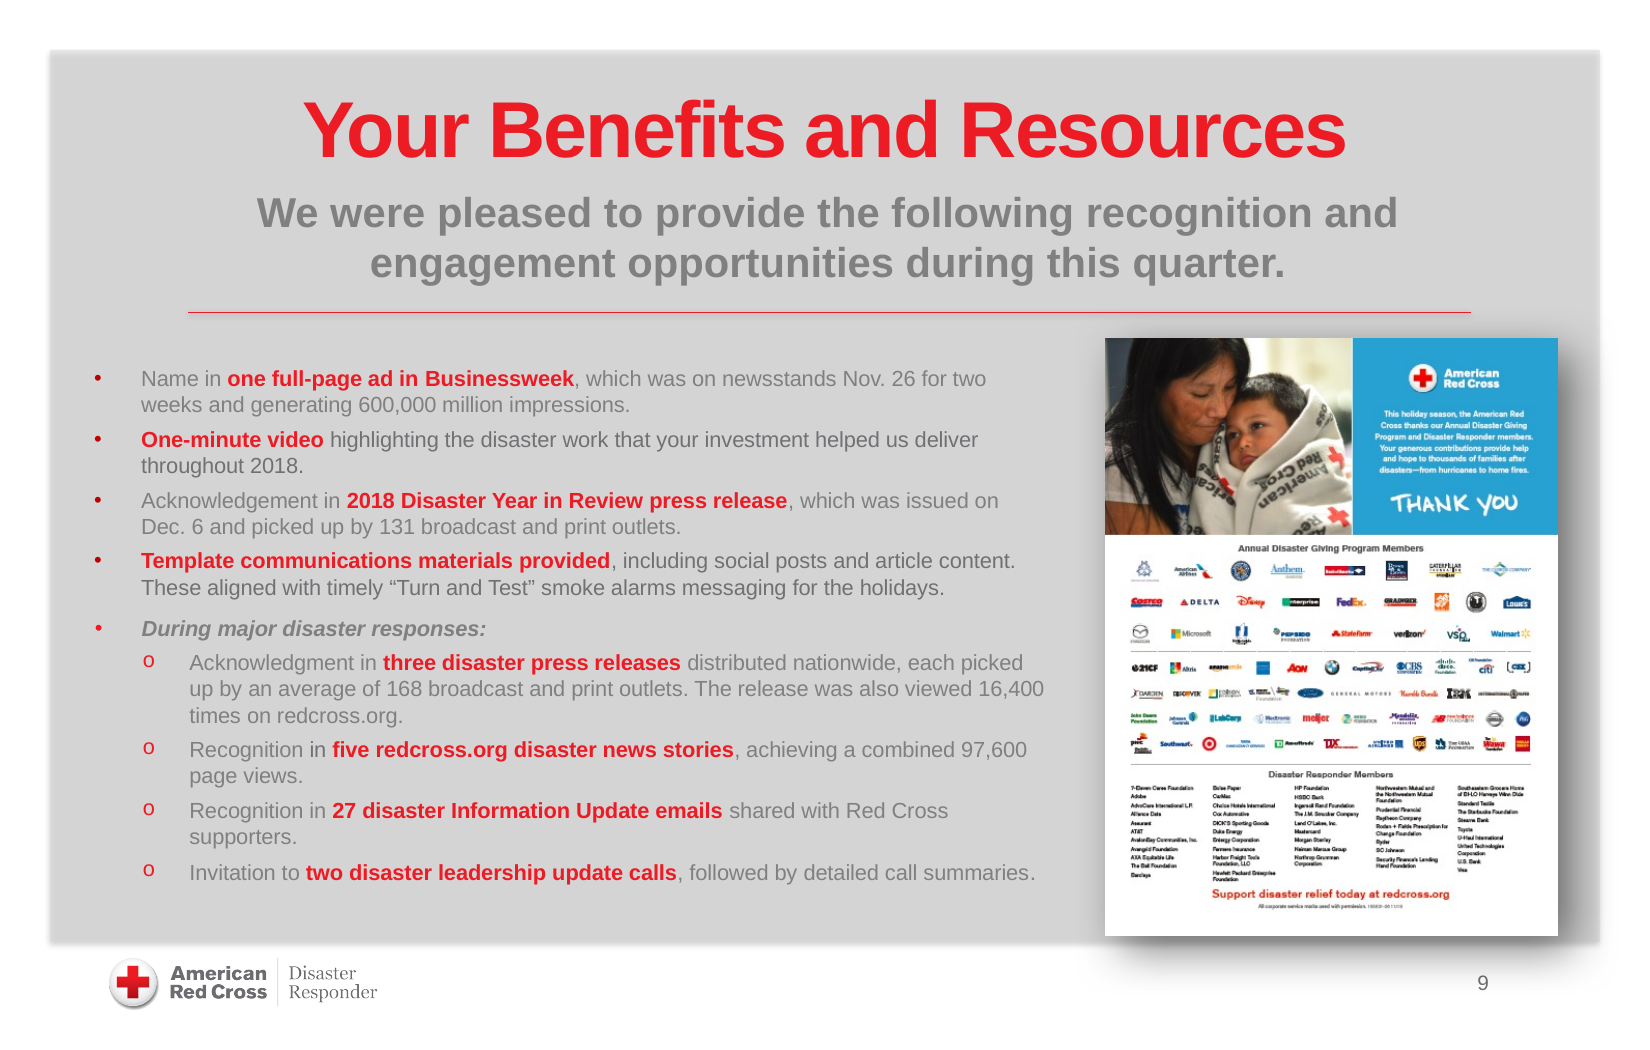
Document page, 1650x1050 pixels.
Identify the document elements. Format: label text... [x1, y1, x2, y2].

picture [87, 936, 399, 1030]
list During major disaster responses: Acknowledgment in three disaster press releases distributed nationwide, each picked up by an average of 168 broadcast and print outlets. The release was also viewed 16,400 times on redcross.org. Recognition in five redcross.org disaster news stories, achieving a combined 97,600 page views. Recognition in 27 disaster Information Update emails shared with Red Cross supporters. Invitation to two disaster leadership update calls, followed by detailed call summaries. [52, 606, 1063, 901]
picture [1104, 338, 1558, 936]
text_box Name in one full-page ad in Businessweek, which was on newsstands Nov. 26 for two weeks and generating 600,000 million impressions. One-minute video highlighting the disaster work that your investment helped us deliver throughout 2018. Acknowledgement in 2018 Disaster Year in Review press release, which was issued on Dec. 6 and picked up by 131 broadcast and print outlets. Template communications materials provided, including social posts and article content. These aligned with timely “Turn and Test” smoke alarms messaging for the holidays. [79, 357, 1063, 606]
title Your Benefits and Resources [137, 70, 1513, 196]
text_box We were pleased to provide the following recognition and engagement opportunities during this quarter. [137, 178, 1519, 308]
